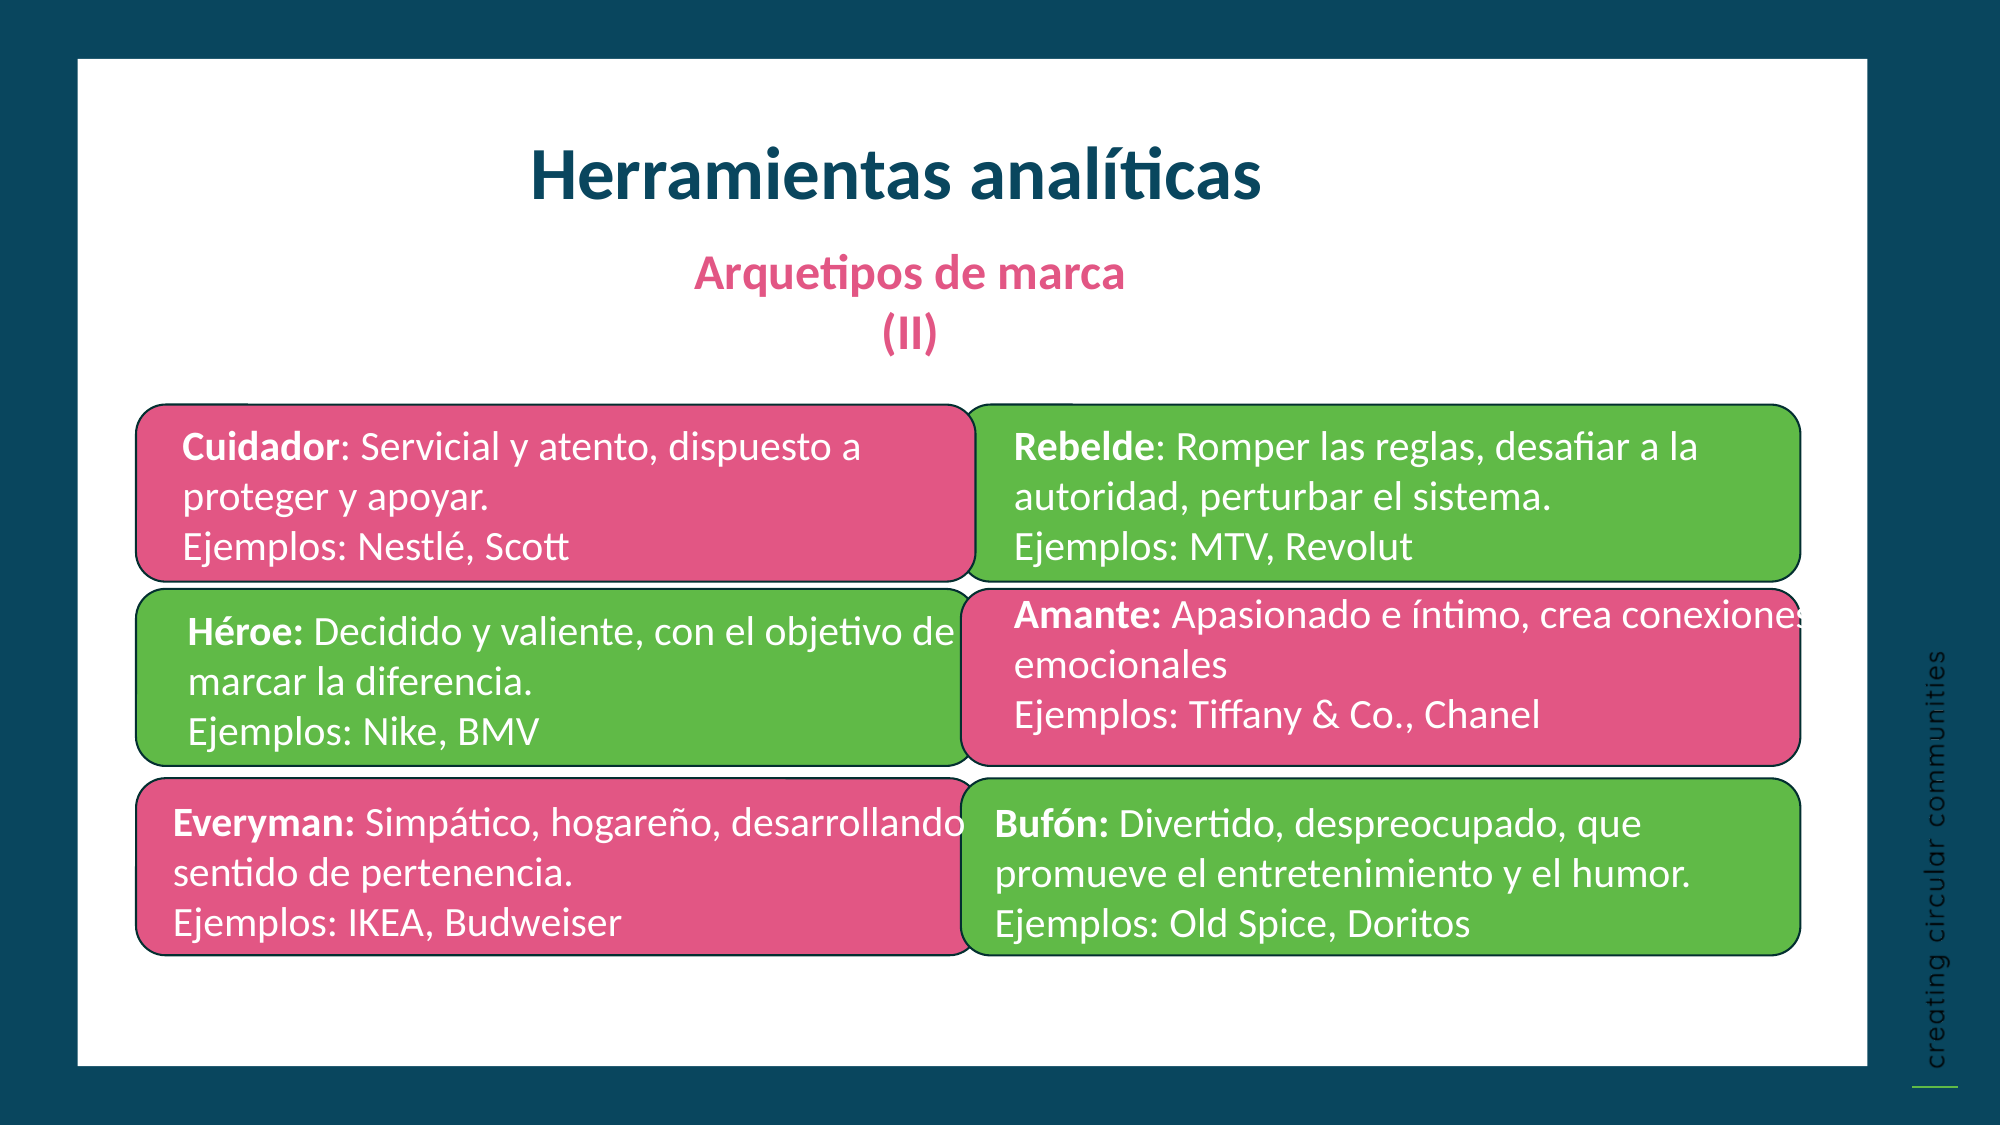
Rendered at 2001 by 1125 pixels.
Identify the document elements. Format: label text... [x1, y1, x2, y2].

text_box [134, 587, 967, 767]
text_box Cuidador: Servicial y atento, dispuesto a proteger y apoyar. Ejemplos: Nestlé, Scott [167, 411, 992, 576]
text_box [969, 587, 1801, 767]
text_box Héroe: Decidido y valiente, con el objetivo de marcar la diferencia. Ejemplos: Nike, BMV [172, 596, 972, 762]
text_box Arquetipos de marca (II) [671, 232, 1150, 367]
text_box Amante: Apasionado e íntimo, crea conexiones emocionales Ejemplos: Tiffany & Co., Chanel [999, 579, 1832, 745]
text_box Everyman: Simpático, hogareño, desarrollando sentido de pertenencia. Ejemplos: IKEA, Budweiser [158, 787, 992, 953]
text_box [970, 403, 1791, 583]
text_box [134, 777, 970, 957]
text_box [968, 777, 1795, 788]
list Herramientas analíticas [515, 127, 1467, 220]
text_box [134, 403, 966, 583]
text_box Bufón: Divertido, despreocupado, que promueve el entretenimiento y el humor. Ejemplos: Old Spice, Doritos [979, 788, 1820, 954]
text_box Rebelde: Romper las reglas, desafiar a la autoridad, perturbar el sistema. Ejemplos: MTV, Revolut [999, 411, 1863, 576]
text_box [976, 953, 1783, 957]
